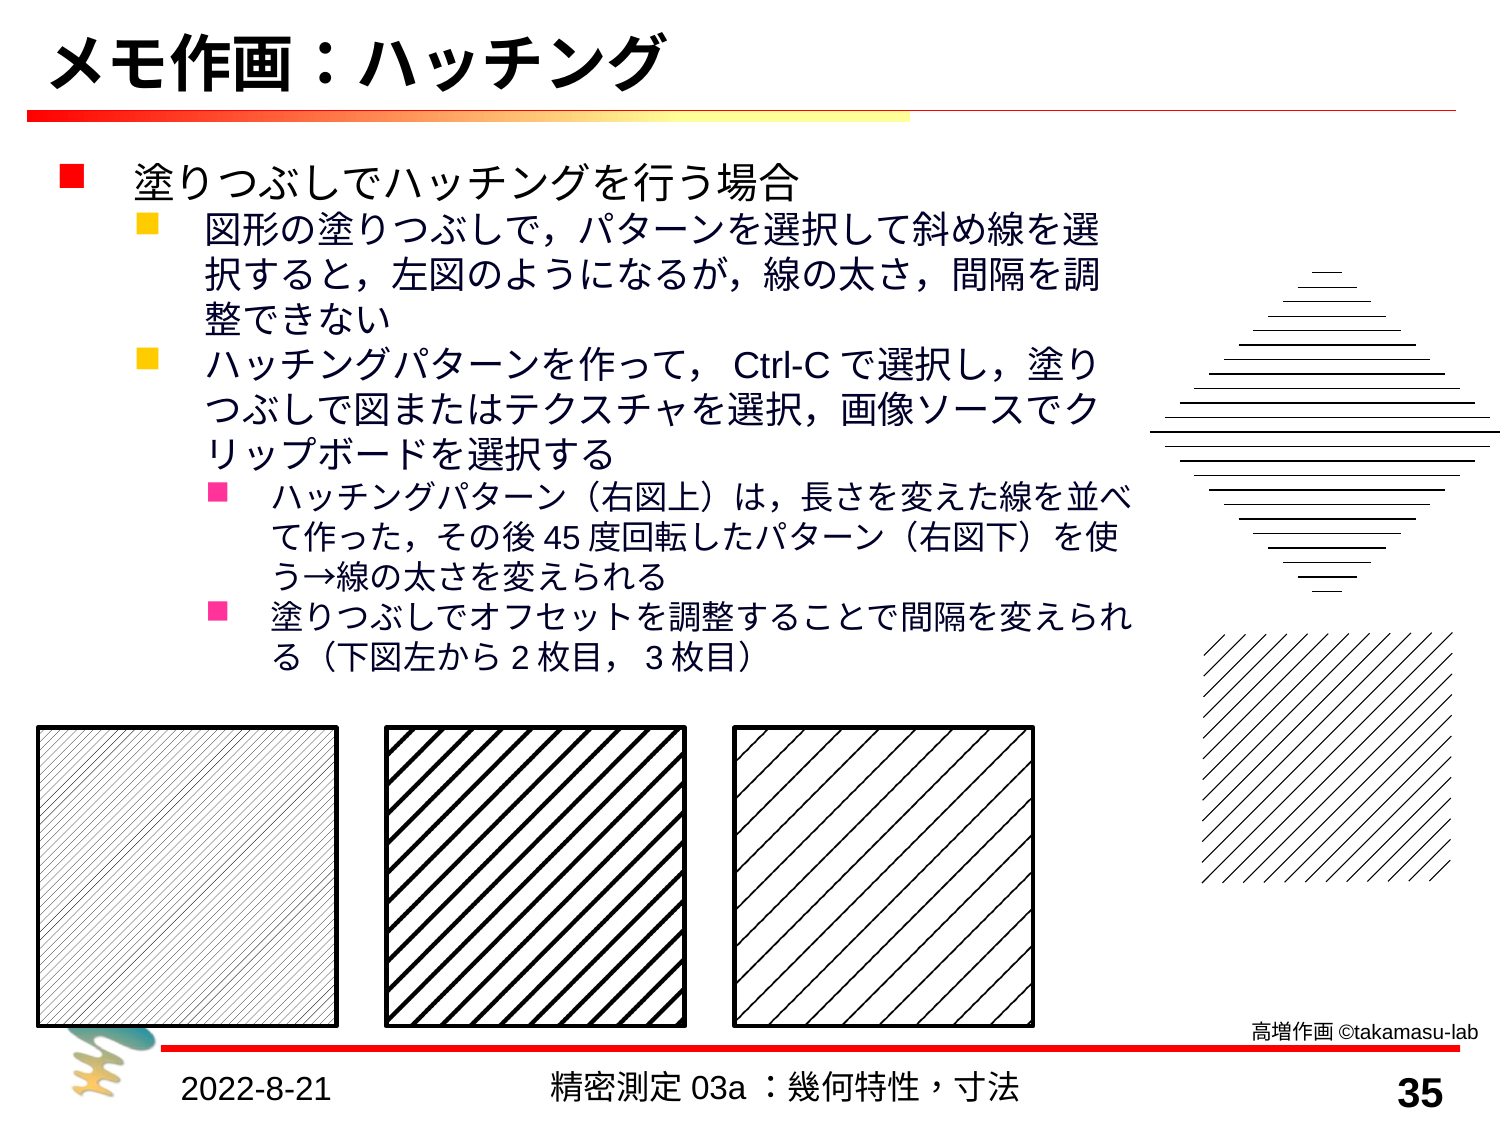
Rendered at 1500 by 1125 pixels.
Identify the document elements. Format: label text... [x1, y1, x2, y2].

slide_number 35 [1210, 1058, 1460, 1103]
list 塗りつぶしでハッチングを行う場合 図形の塗りつぶしで，パターンを選択して斜め線を選択すると，左図のようになるが，線の太さ，間隔を調整できない ハッチングパターンを作って，Ctrl-Cで選択し，塗りつぶしで図またはテクスチャを選択，画像ソースでクリップボードを選択する ハッチングパターン（右図上）は，長さを変えた線を並べて作った，その後45度回転したパターン（右図下）を使う→線の太さを変えられる 塗りつぶしでオフセットを調整することで間隔を変えられる（下図左から2枚目，3枚目） [40, 148, 1152, 1036]
text_box [734, 727, 1033, 1027]
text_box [1149, 598, 1500, 918]
text_box 高増作画©takamasu-lab [1245, 1012, 1485, 1050]
picture [17, 942, 207, 1119]
text_box [386, 727, 685, 1027]
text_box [1149, 272, 1500, 592]
title メモ作画：ハッチング [29, 30, 1460, 107]
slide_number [165, 1059, 377, 1106]
footer 精密測定03a：幾何特性，寸法 [395, 1058, 1176, 1103]
text_box [37, 727, 337, 1027]
